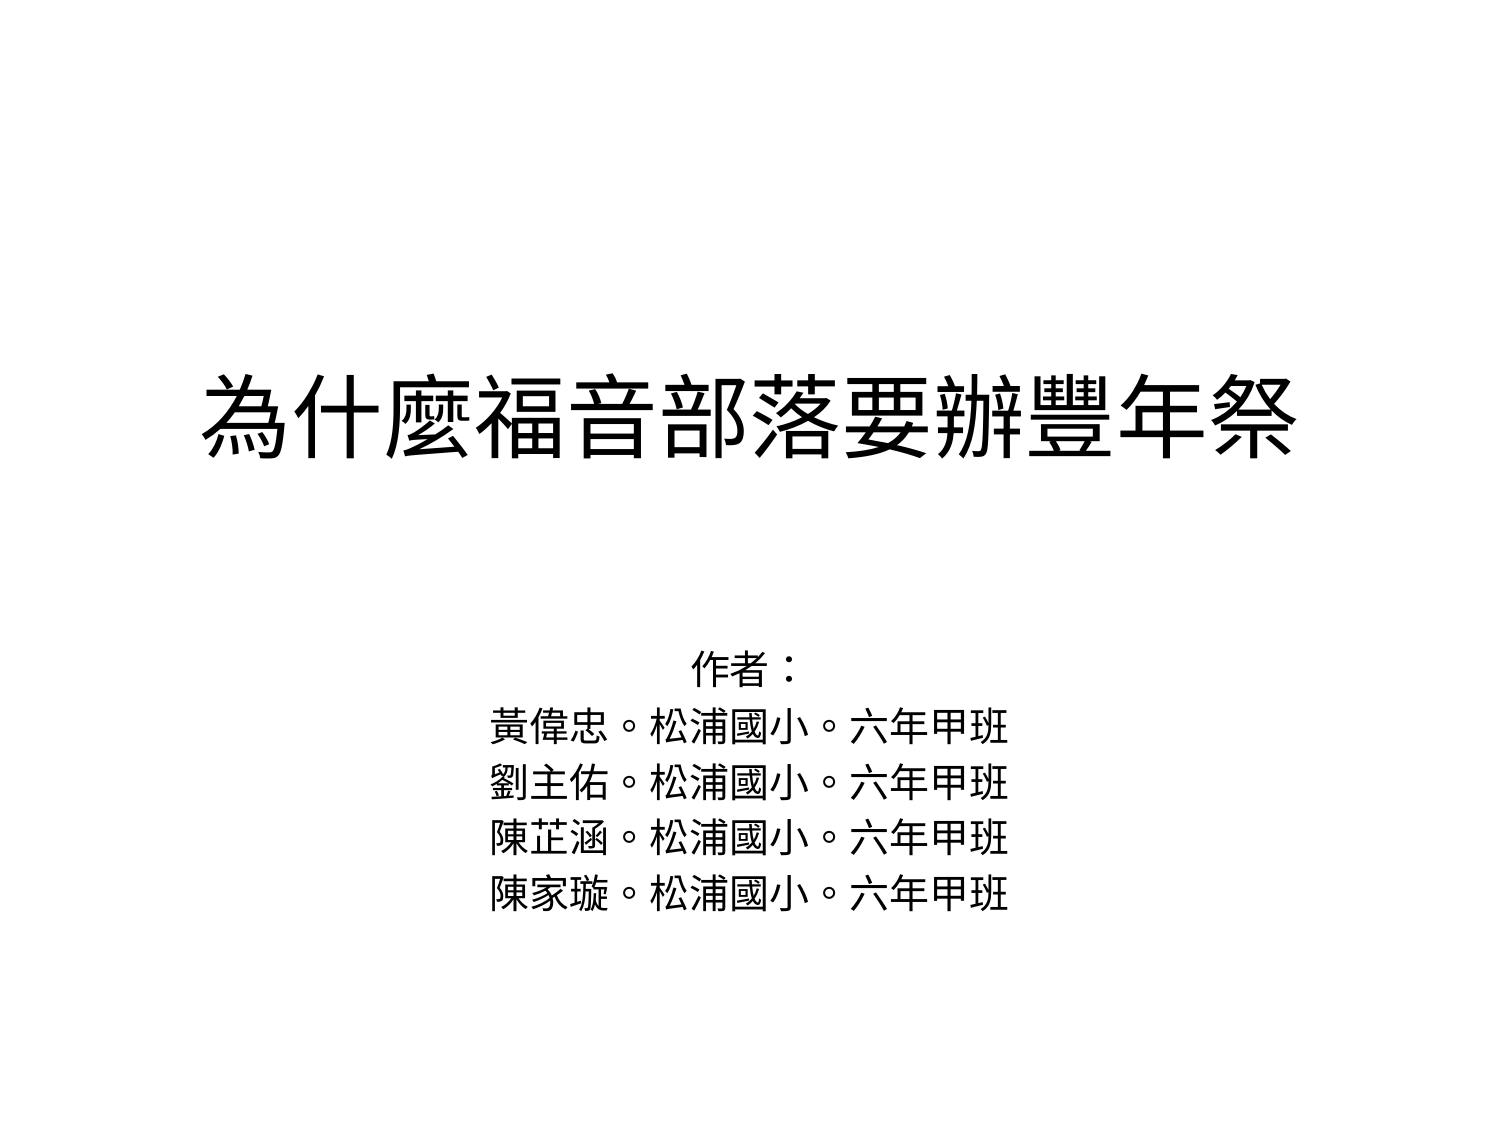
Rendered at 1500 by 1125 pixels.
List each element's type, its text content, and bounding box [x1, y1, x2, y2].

subtitle 作者： 黃偉忠。松浦國小。六年甲班 劉主佑。松浦國小。六年甲班 陳芷涵。松浦國小。六年甲班 陳家璇。松浦國小。六年甲班 [225, 637, 1275, 925]
title 為什麼福音部落要辦豐年祭 [112, 349, 1388, 591]
